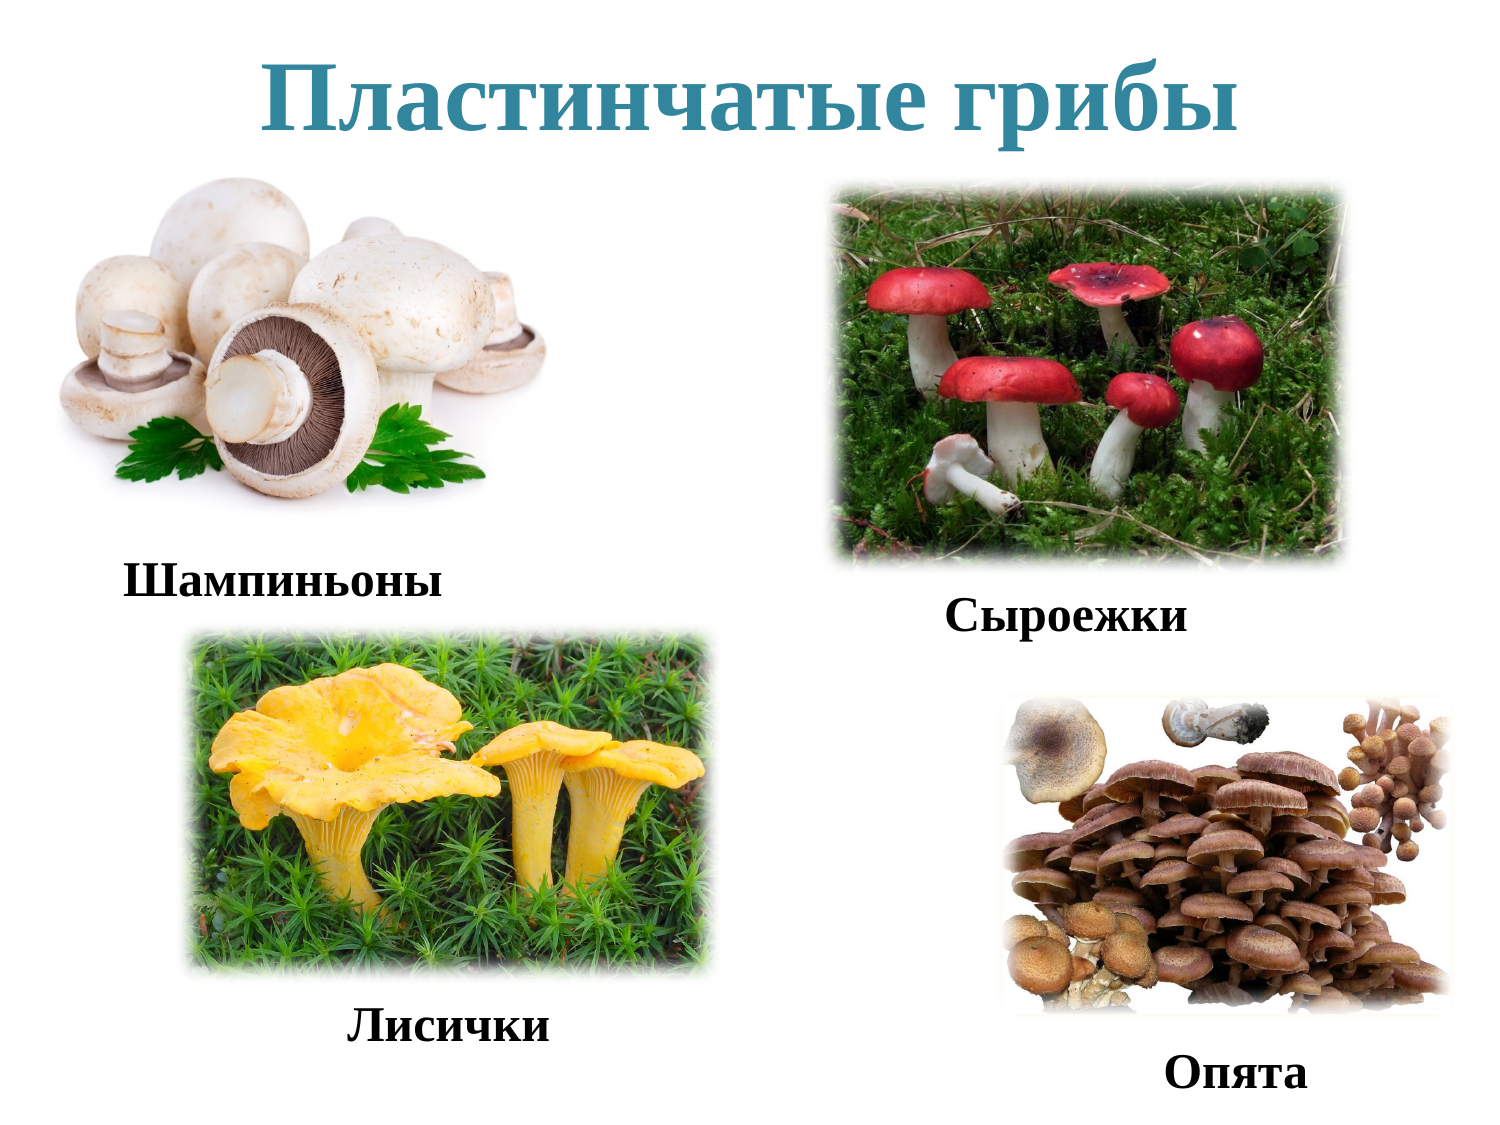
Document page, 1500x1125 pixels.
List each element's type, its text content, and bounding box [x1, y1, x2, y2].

picture [820, 175, 1354, 576]
text_box Лисички [222, 993, 692, 1060]
picture [995, 691, 1456, 1020]
picture [175, 620, 721, 985]
text_box Шампиньоны [70, 538, 504, 614]
text_box Опята [1054, 1031, 1430, 1125]
text_box Сыроежки [867, 584, 1278, 649]
picture [46, 163, 560, 528]
text_box Пластинчатые грибы [128, 23, 1372, 159]
